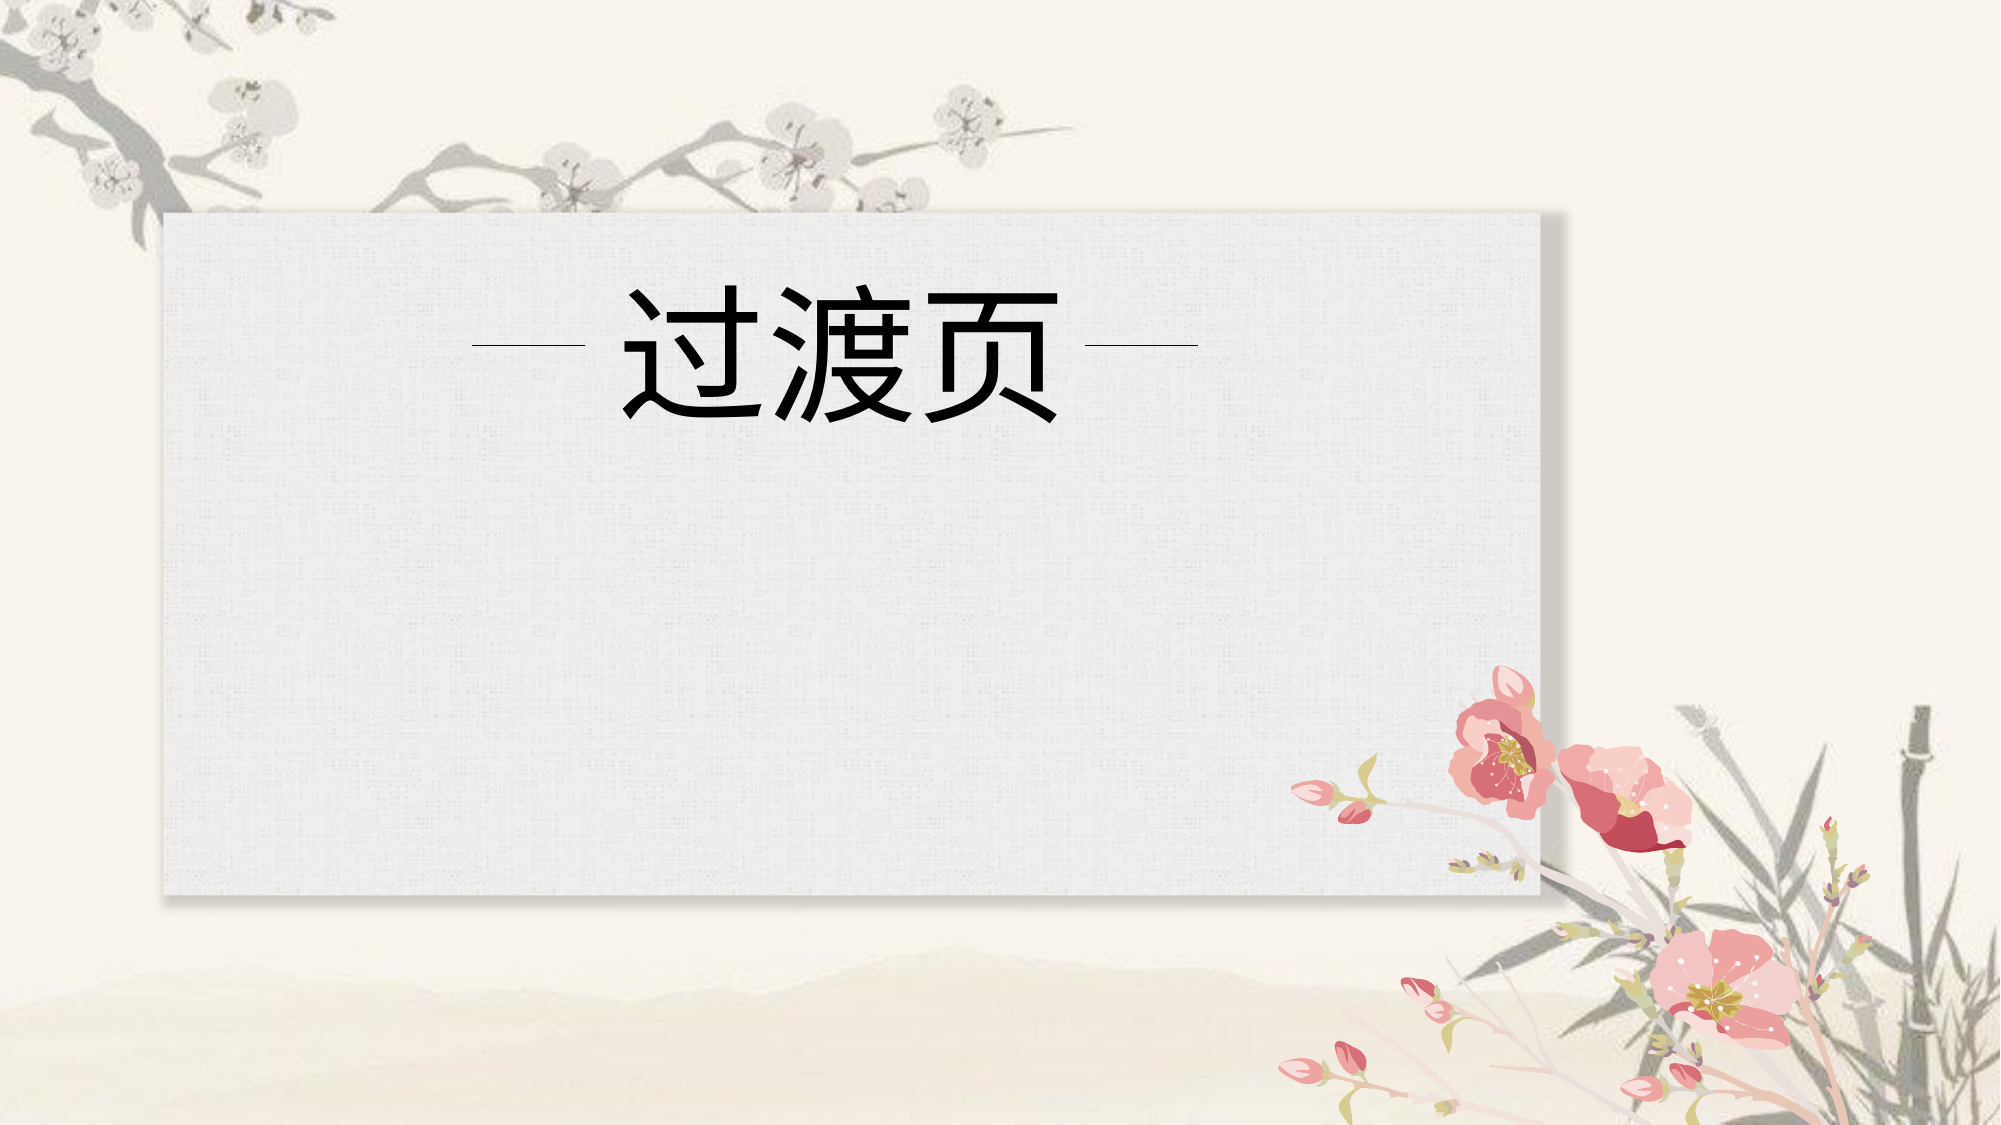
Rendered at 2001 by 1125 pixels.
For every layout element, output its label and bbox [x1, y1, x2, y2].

picture [1345, 597, 1806, 1125]
text_box [472, 253, 1198, 451]
text_box [163, 212, 1541, 896]
